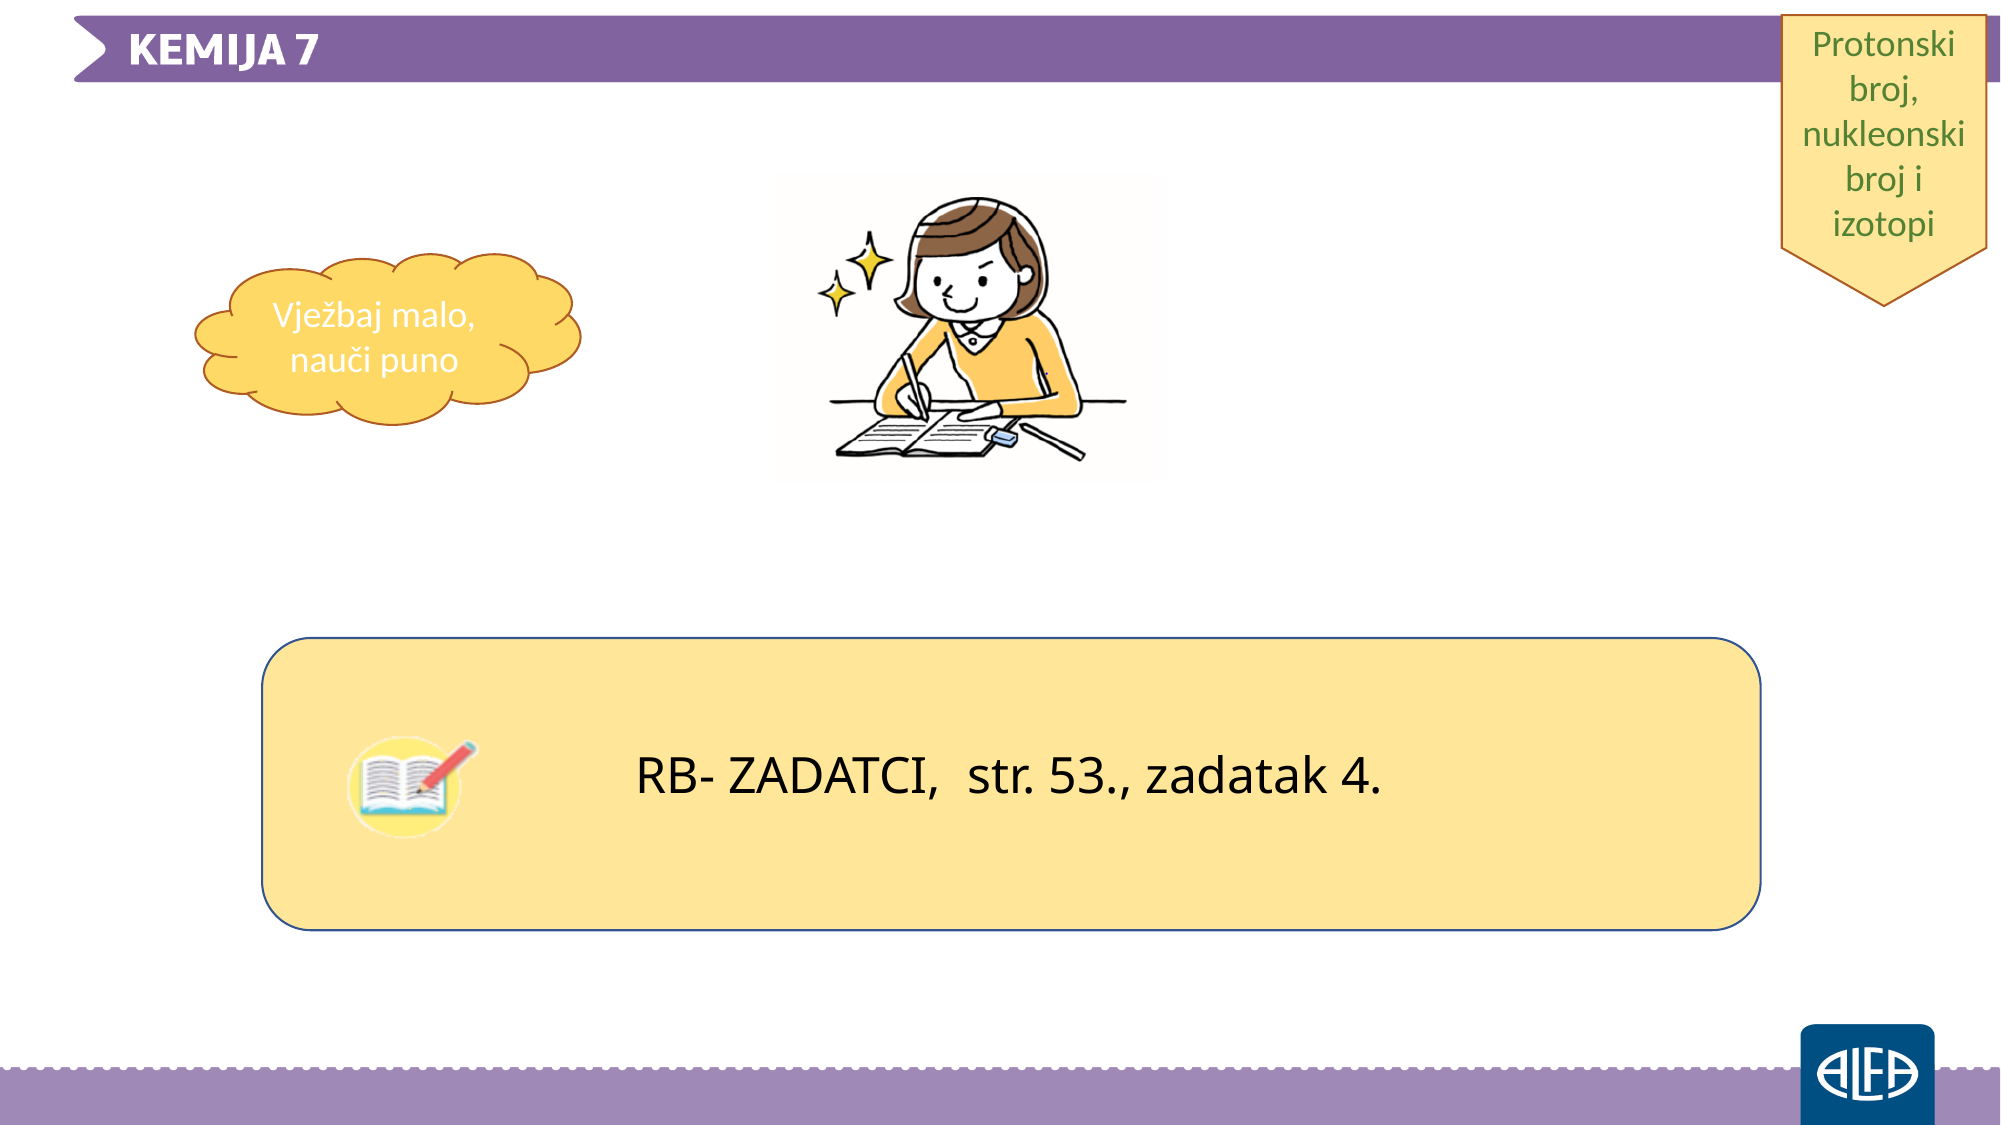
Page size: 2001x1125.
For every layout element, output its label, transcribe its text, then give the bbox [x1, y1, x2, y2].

text_box RB- ZADATCI, str. 53., zadatak 4. [438, 735, 1584, 871]
text_box Vježbaj malo, nauči puno [194, 253, 582, 426]
text_box [261, 636, 1762, 932]
picture [0, 0, 2001, 1125]
text_box Protonski broj, nukleonski broj i izotopi [1780, 14, 1988, 308]
